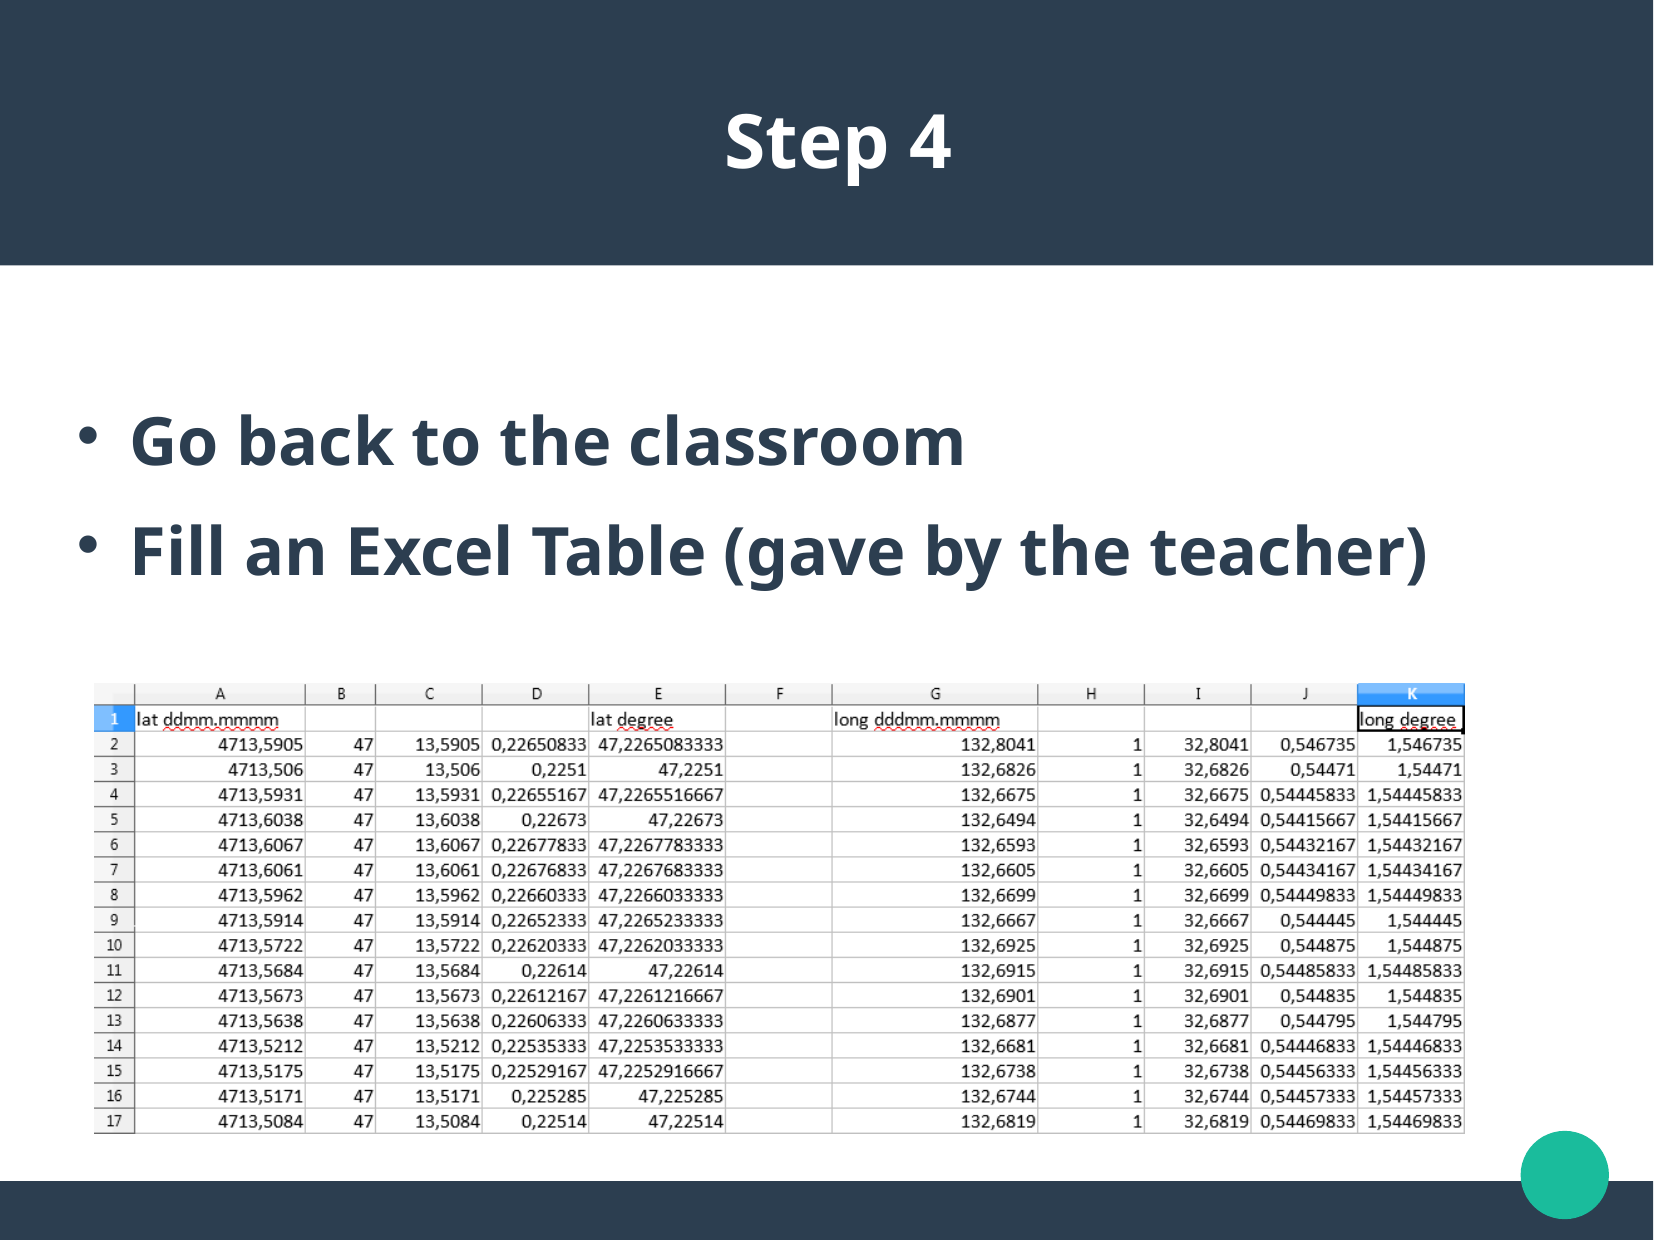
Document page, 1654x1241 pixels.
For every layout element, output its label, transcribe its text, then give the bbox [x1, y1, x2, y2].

text_box Go back to the classroom Fill an Excel Table (gave by the teacher) [58, 324, 1595, 1152]
text_box Step 4 [720, 64, 957, 213]
picture [94, 683, 1465, 1134]
